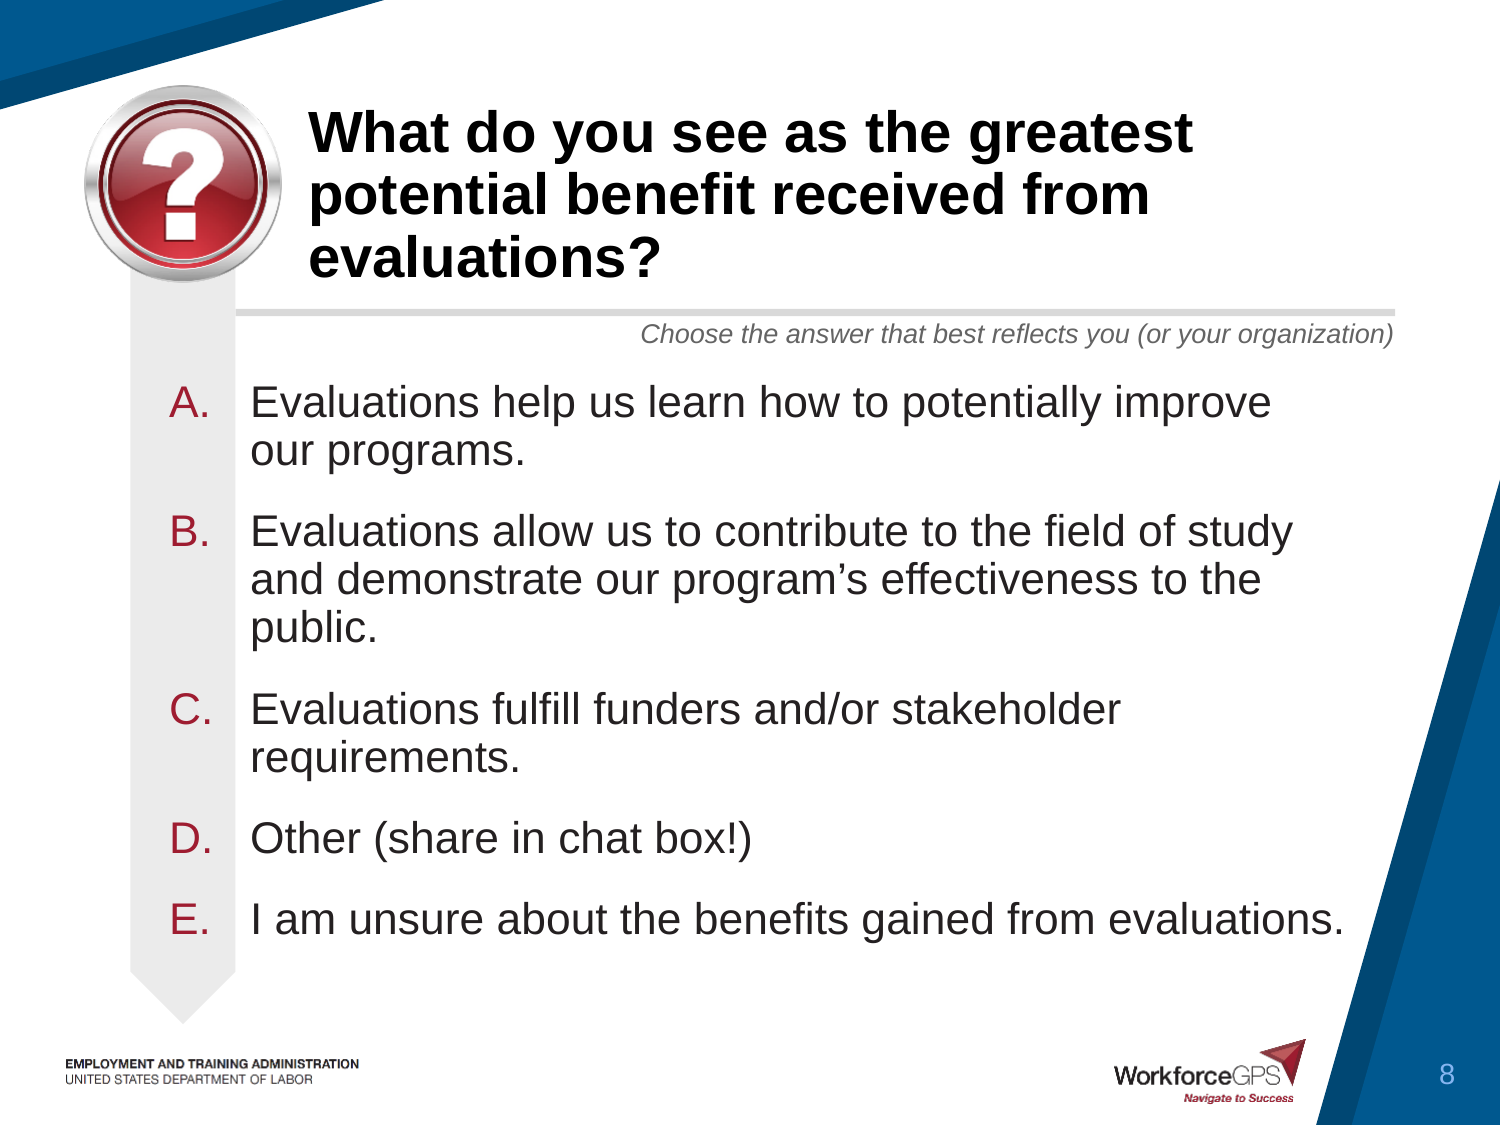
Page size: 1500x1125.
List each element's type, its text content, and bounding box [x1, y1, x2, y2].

picture [1112, 1038, 1308, 1105]
title What do you see as the greatest potential benefit received from evaluations? [293, 93, 1409, 299]
picture [72, 73, 294, 295]
slide_number 8 [1260, 1042, 1471, 1103]
picture [59, 1053, 370, 1092]
list Evaluations help us learn how to potentially improve our programs. Evaluations allow us to contribute to the field of study and demonstrate our program’s effectiveness to the public. Evaluations fulfill funders and/or stakeholder requirements. Other (share in chat box!) I am unsure about the benefits gained from evaluations. [154, 358, 1363, 965]
